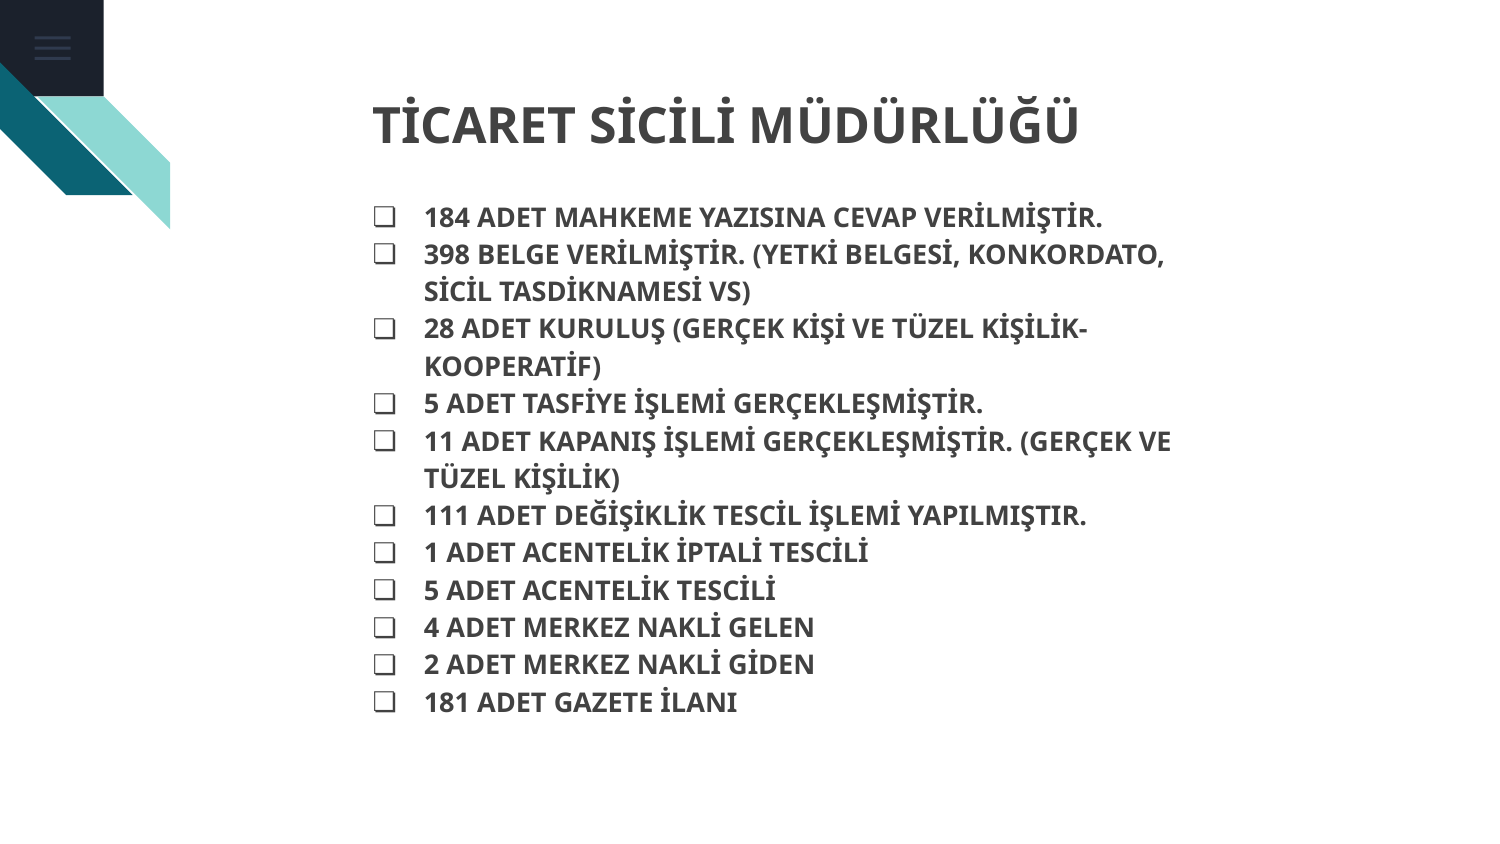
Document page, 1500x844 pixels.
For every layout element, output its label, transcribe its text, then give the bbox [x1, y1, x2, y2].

title TİCARET SİCİLİ MÜDÜRLÜĞÜ [188, 78, 1180, 163]
title 184 ADET MAHKEME YAZISINA CEVAP VERİLMİŞTİR. 398 BELGE VERİLMİŞTİR. (YETKİ BELGESİ, KONKORDATO, SİCİL TASDİKNAMESİ VS) 28 ADET KURULUŞ (GERÇEK KİŞİ VE TÜZEL KİŞİLİK- KOOPERATİF) 5 ADET TASFİYE İŞLEMİ GERÇEKLEŞMİŞTİR. 11 ADET KAPANIŞ İŞLEMİ GERÇEKLEŞMİŞTİR. (GERÇEK VE TÜZEL KİŞİLİK) 111 ADET DEĞİŞİKLİK TESCİL İŞLEMİ YAPILMIŞTIR. 1 ADET ACENTELİK İPTALİ TESCİLİ 5 ADET ACENTELİK TESCİLİ 4 ADET MERKEZ NAKLİ GELEN 2 ADET MERKEZ NAKLİ GİDEN 181 ADET GAZETE İLANI [333, 180, 1242, 776]
